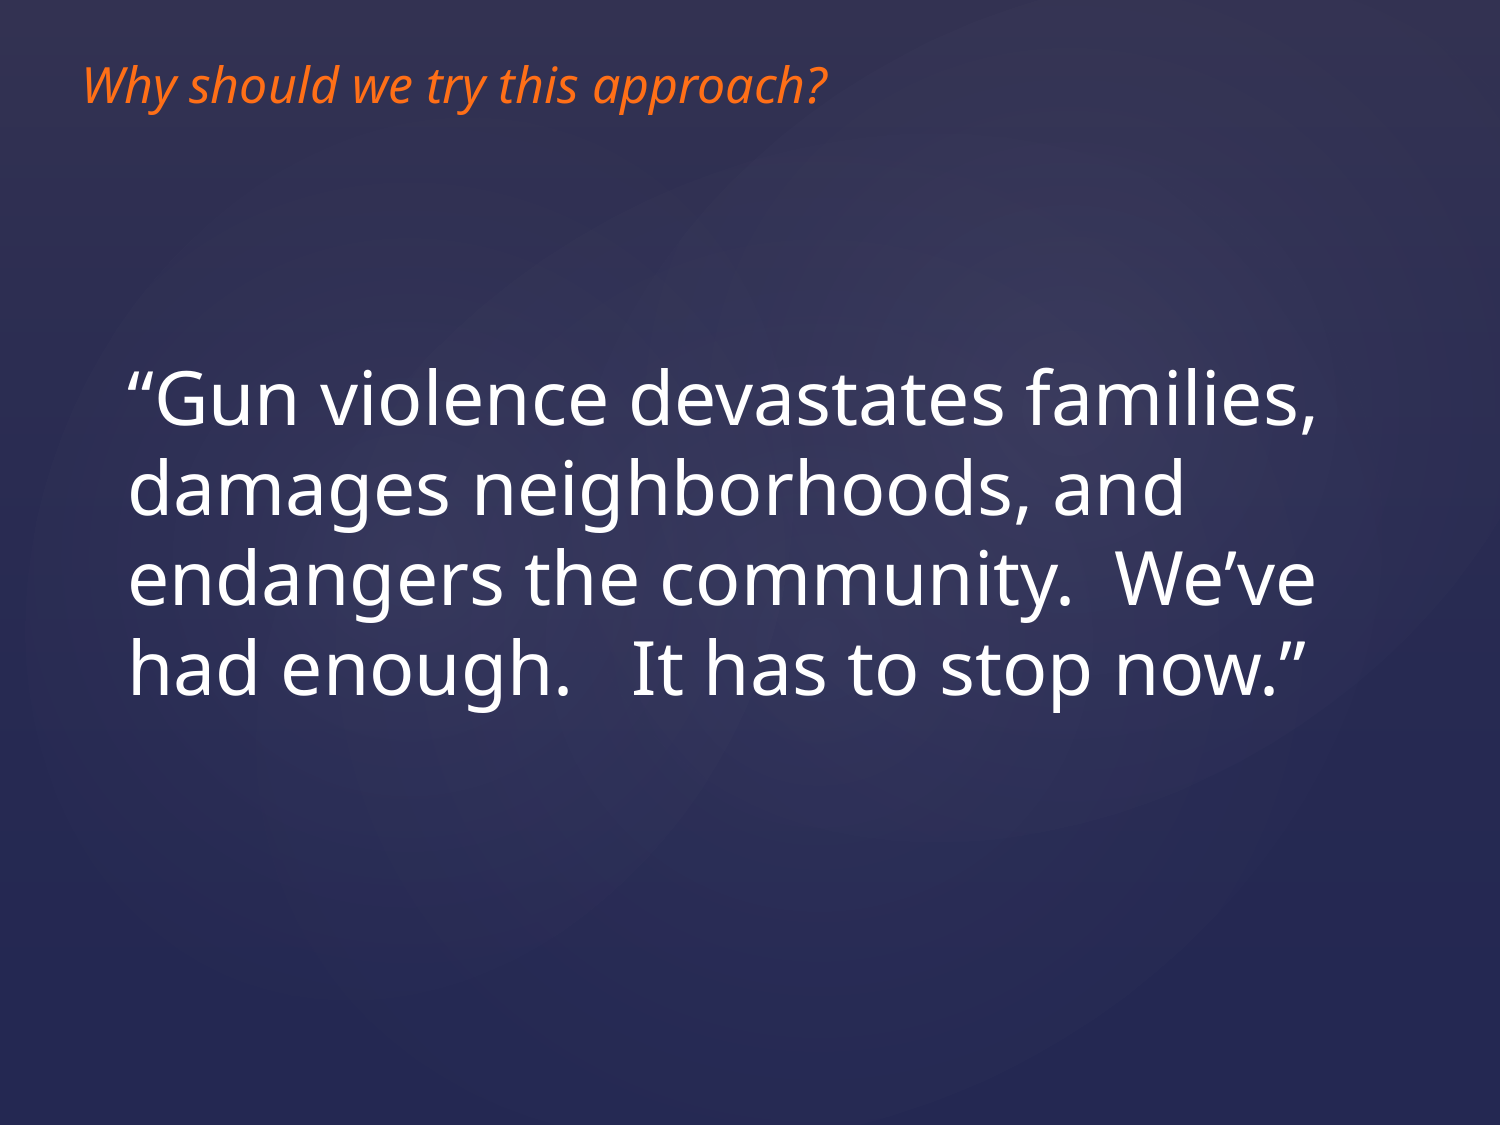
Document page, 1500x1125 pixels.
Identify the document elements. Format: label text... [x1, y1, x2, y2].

text_box “Gun violence devastates families, damages neighborhoods, and endangers the community. We’ve had enough. It has to stop now.” [112, 252, 1438, 808]
text_box Why should we try this approach? [66, 45, 1127, 121]
